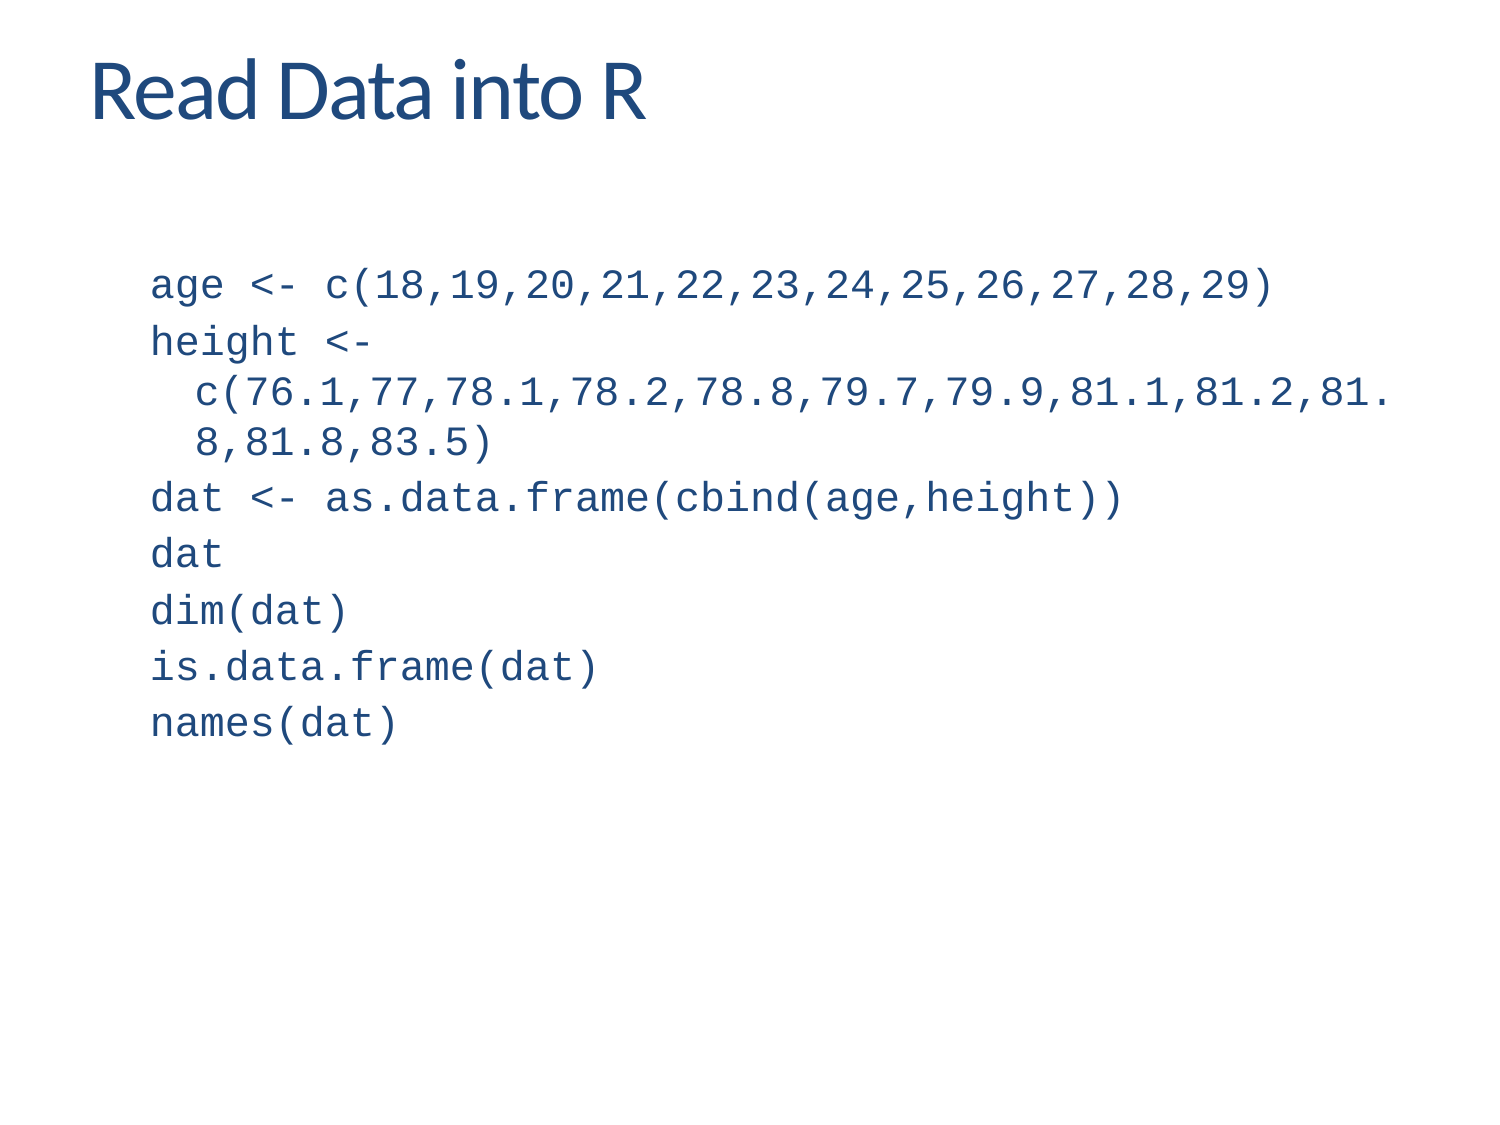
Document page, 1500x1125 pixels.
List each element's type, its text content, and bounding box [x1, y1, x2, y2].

text_box Read Data into R [74, 24, 1425, 225]
text_box age <- c(18,19,20,21,22,23,24,25,26,27,28,29) height <- c(76.1,77,78.1,78.2,78.8,79.7,79.9,81.1,81.2,81.8,81.8,83.5) dat <- as.data.frame(cbind(age,height)) dat dim(dat) is.data.frame(dat) names(dat) [74, 249, 1425, 1000]
